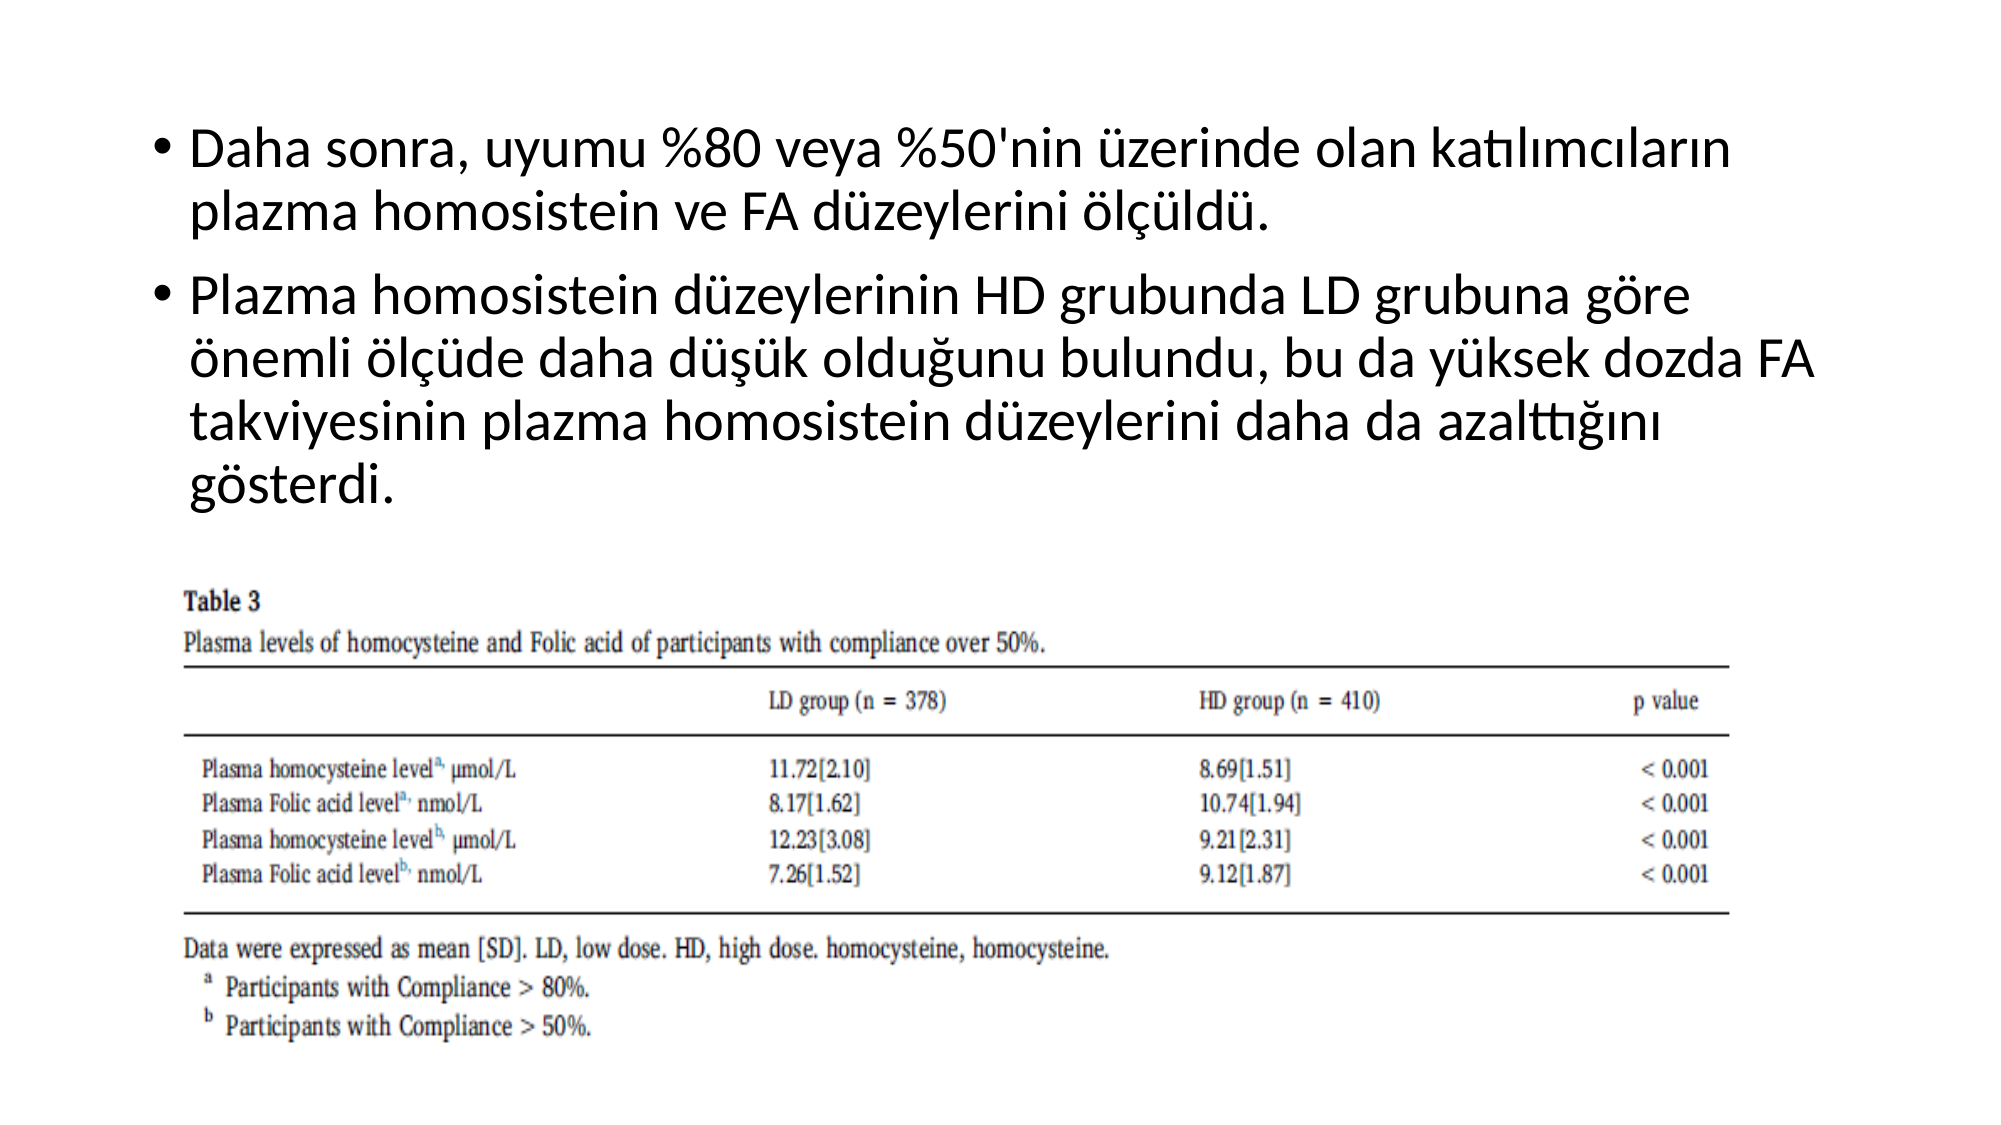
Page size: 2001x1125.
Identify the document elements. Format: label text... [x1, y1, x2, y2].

list Daha sonra, uyumu %80 veya %50'nin üzerinde olan katılımcıların plazma homosistein ve FA düzeylerini ölçüldü. Plazma homosistein düzeylerinin HD grubunda LD grubuna göre önemli ölçüde daha düşük olduğunu bulundu, bu da yüksek dozda FA takviyesinin plazma homosistein düzeylerini daha da azalttığını gösterdi. [137, 110, 1863, 824]
picture [164, 575, 1800, 1066]
